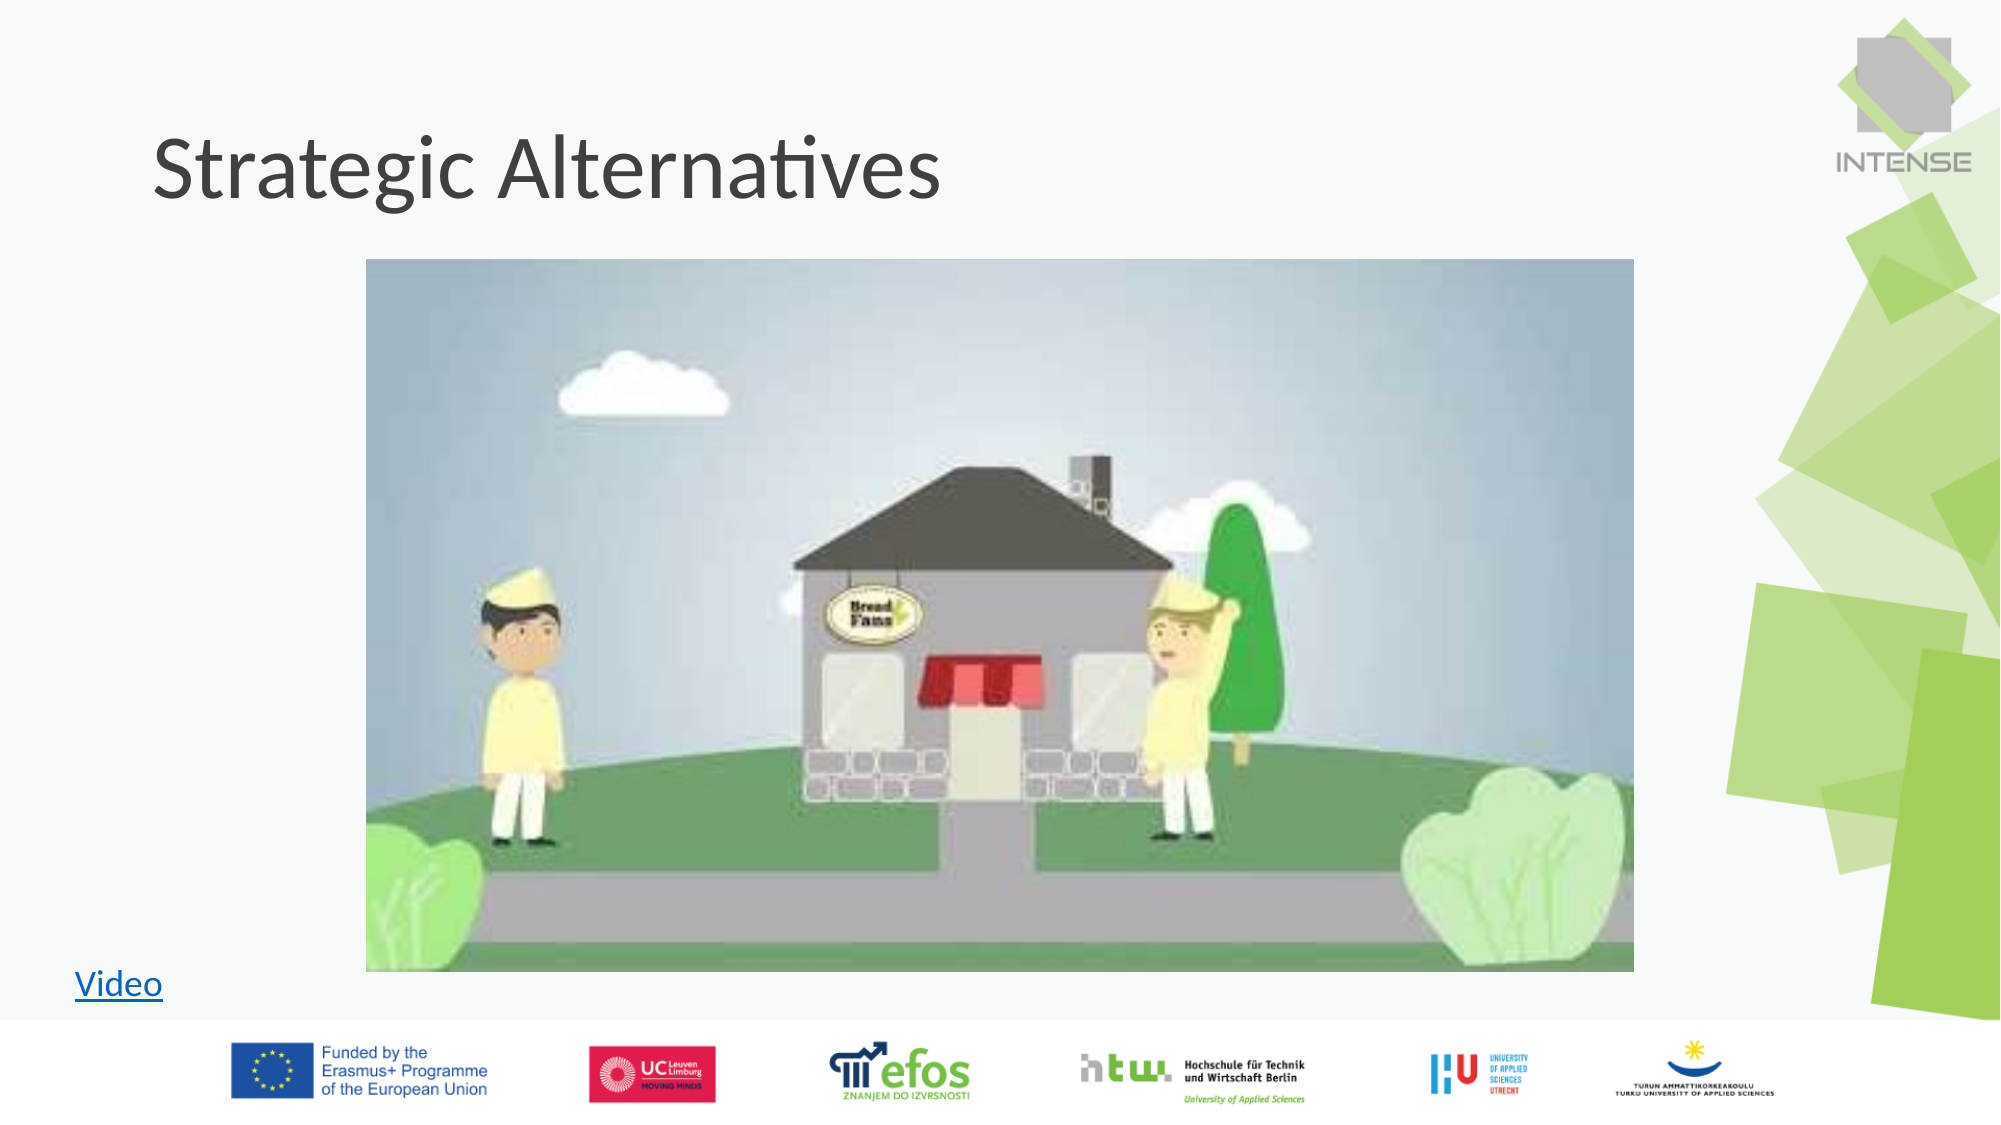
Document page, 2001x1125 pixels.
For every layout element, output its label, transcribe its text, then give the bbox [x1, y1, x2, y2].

title Strategic Alternatives [137, 59, 1863, 278]
picture [0, 0, 2000, 1125]
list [365, 258, 1635, 973]
text_box Video [59, 951, 243, 1012]
